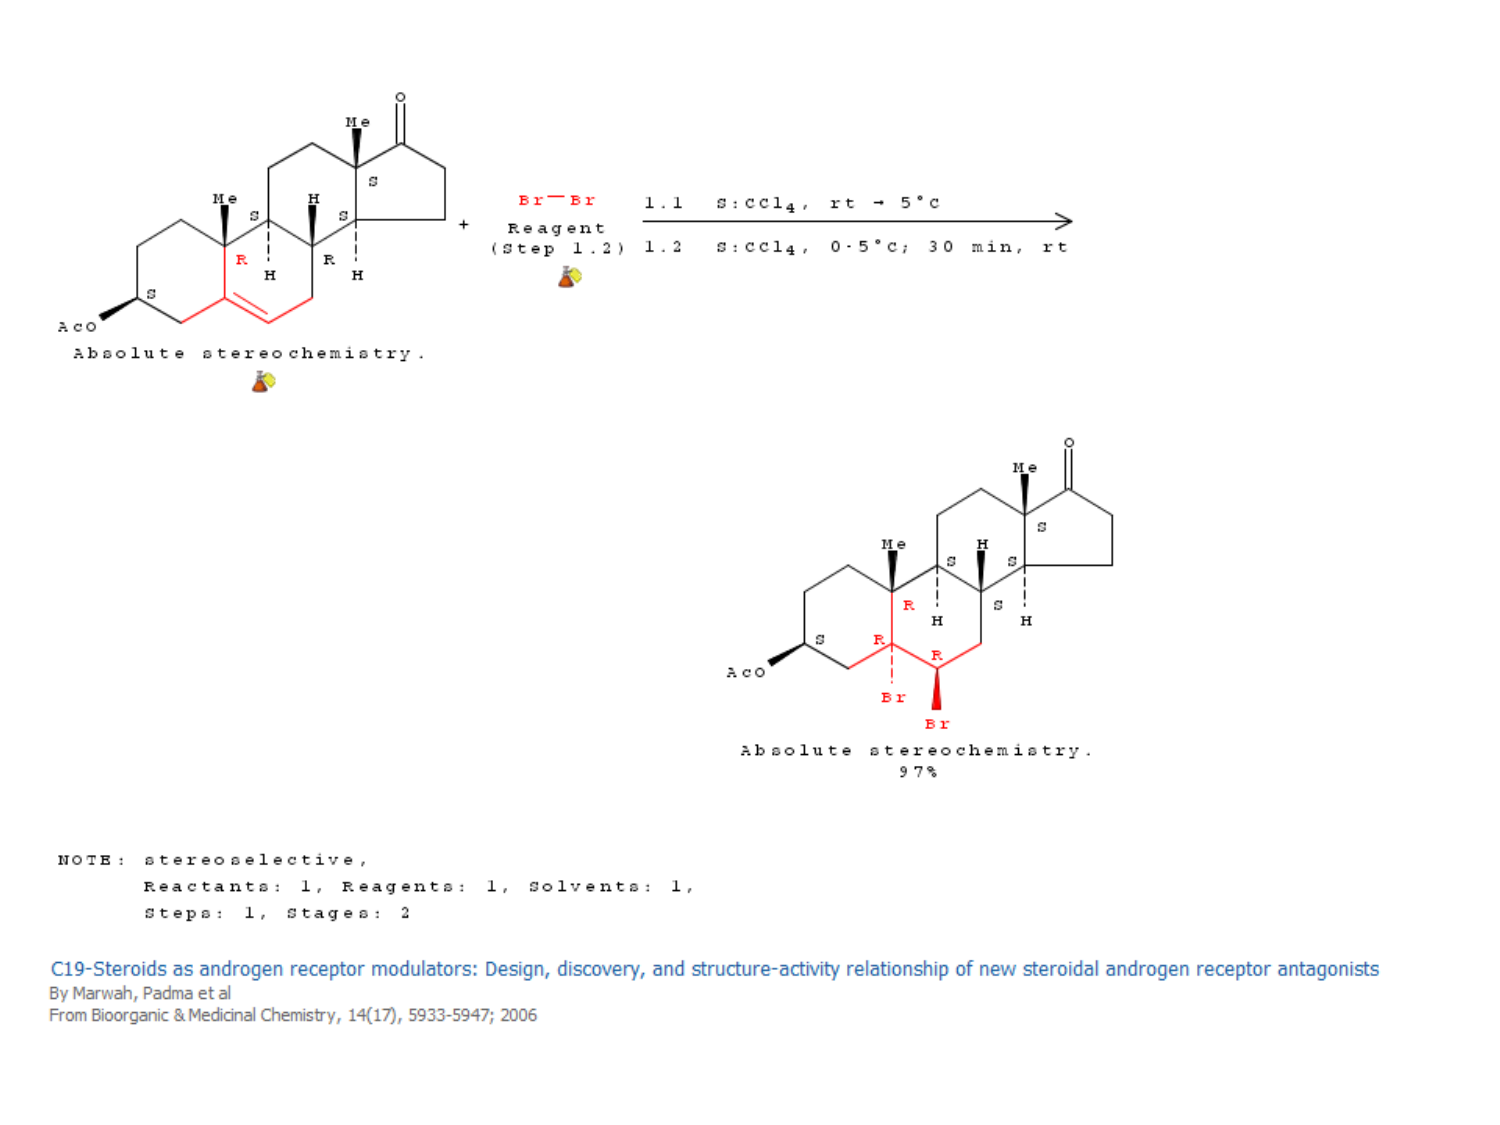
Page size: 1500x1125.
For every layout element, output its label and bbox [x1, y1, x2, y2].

picture [31, 77, 1468, 1048]
